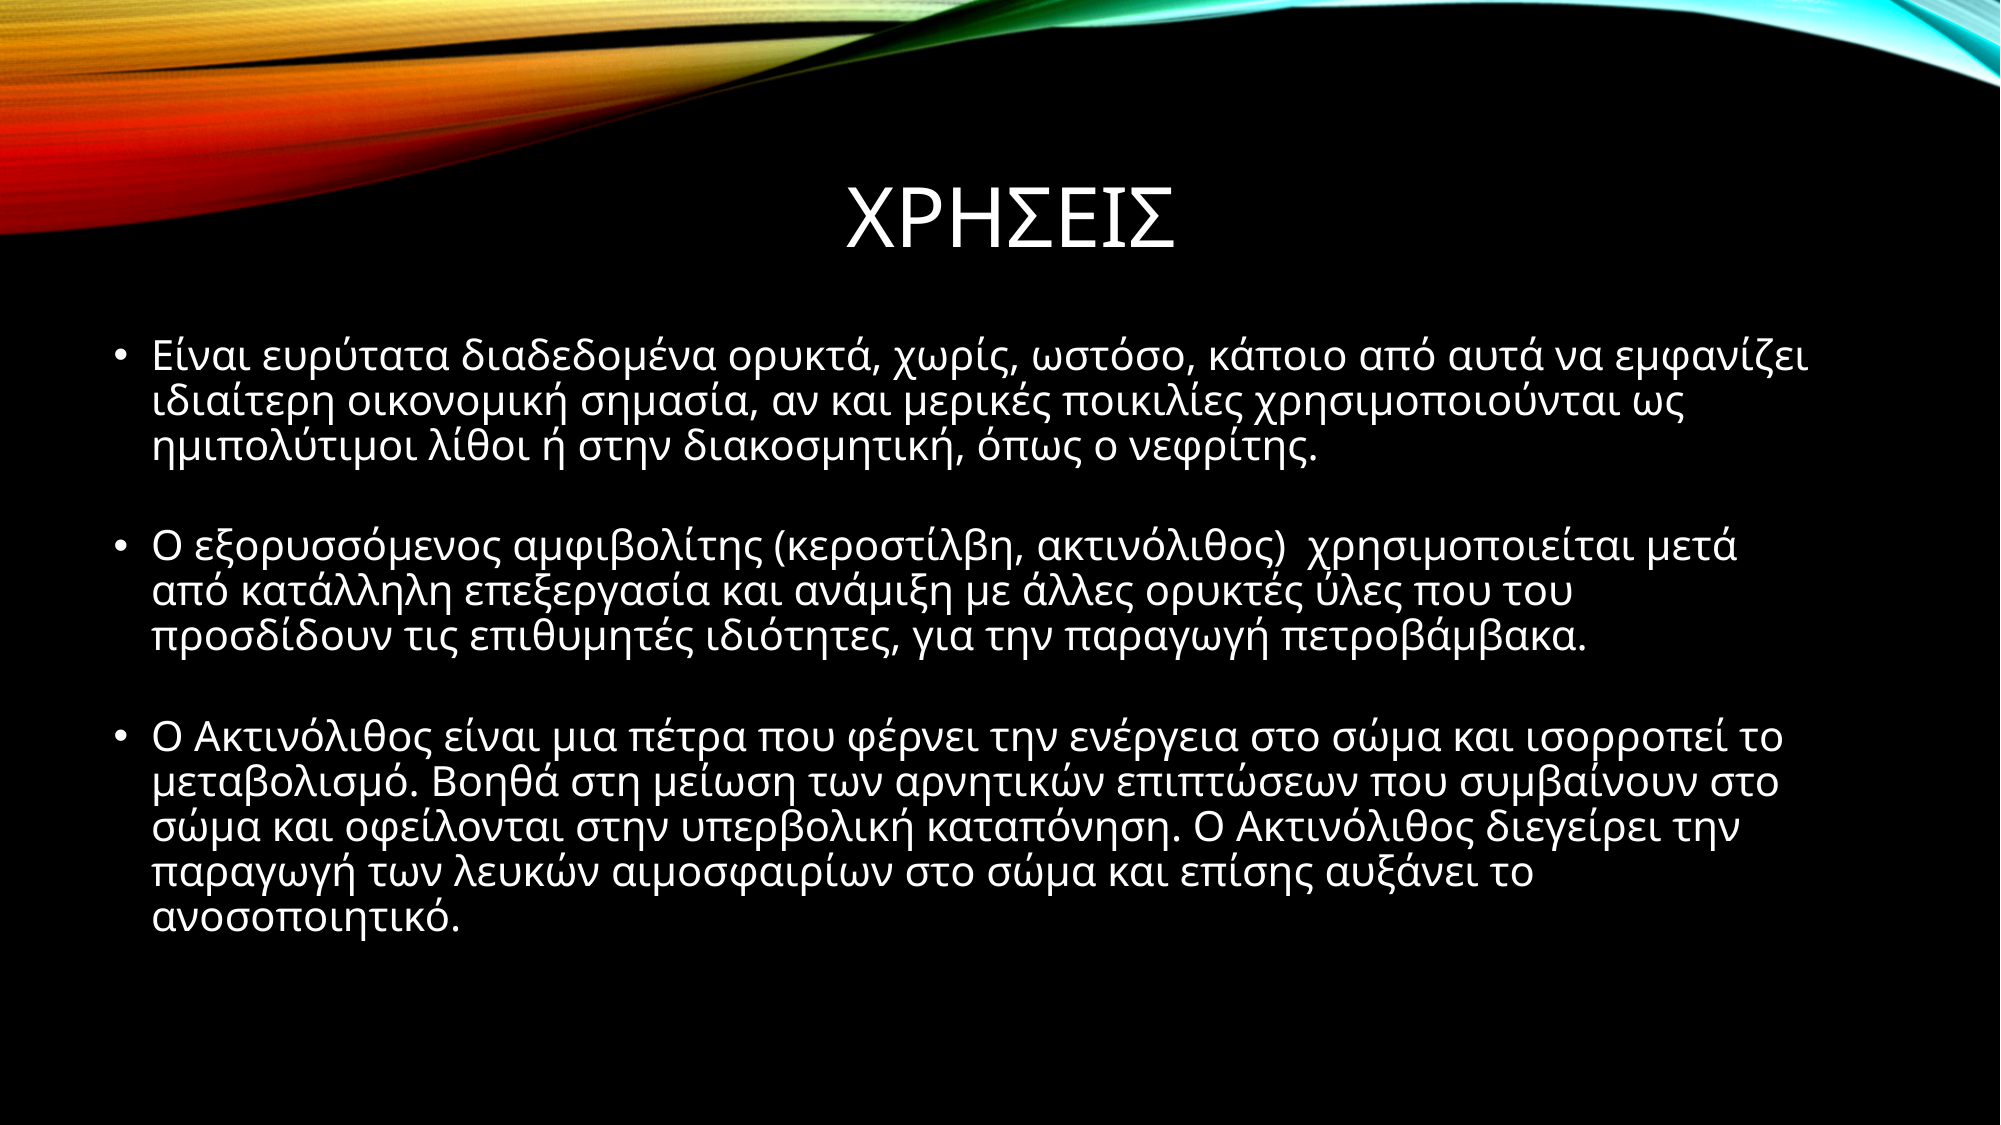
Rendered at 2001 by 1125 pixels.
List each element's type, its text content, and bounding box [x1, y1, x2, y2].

picture [0, 0, 2000, 237]
title χρησεισ [808, 114, 1192, 326]
list Είναι ευρύτατα διαδεδομένα ορυκτά, χωρίς, ωστόσο, κάποιο από αυτά να εμφανίζει ιδιαίτερη οικονομική σημασία, αν και μερικές ποικιλίες χρησιμοποιούνται ως ημιπολύτιμοι λίθοι ή στην διακοσμητική, όπως ο νεφρίτης. Ο εξορυσσόμενος αμφιβολίτης (κεροστίλβη, ακτινόλιθος) χρησιμοποιείται μετά από κατάλληλη επεξεργασία και ανάμιξη με άλλες ορυκτές ύλες που του προσδίδουν τις επιθυμητές ιδιότητες, για την παραγωγή πετροβάμβακα. Ο Ακτινόλιθος είναι μια πέτρα που φέρνει την ενέργεια στο σώμα και ισορροπεί το μεταβολισμό. Βοηθά στη μείωση των αρνητικών επιπτώσεων που συμβαίνουν στο σώμα και οφείλονται στην υπερβολική καταπόνηση. Ο Ακτινόλιθος διεγείρει την παραγωγή των λευκών αιμοσφαιρίων στο σώμα και επίσης αυξάνει το ανοσοποιητικό. [98, 326, 1838, 990]
